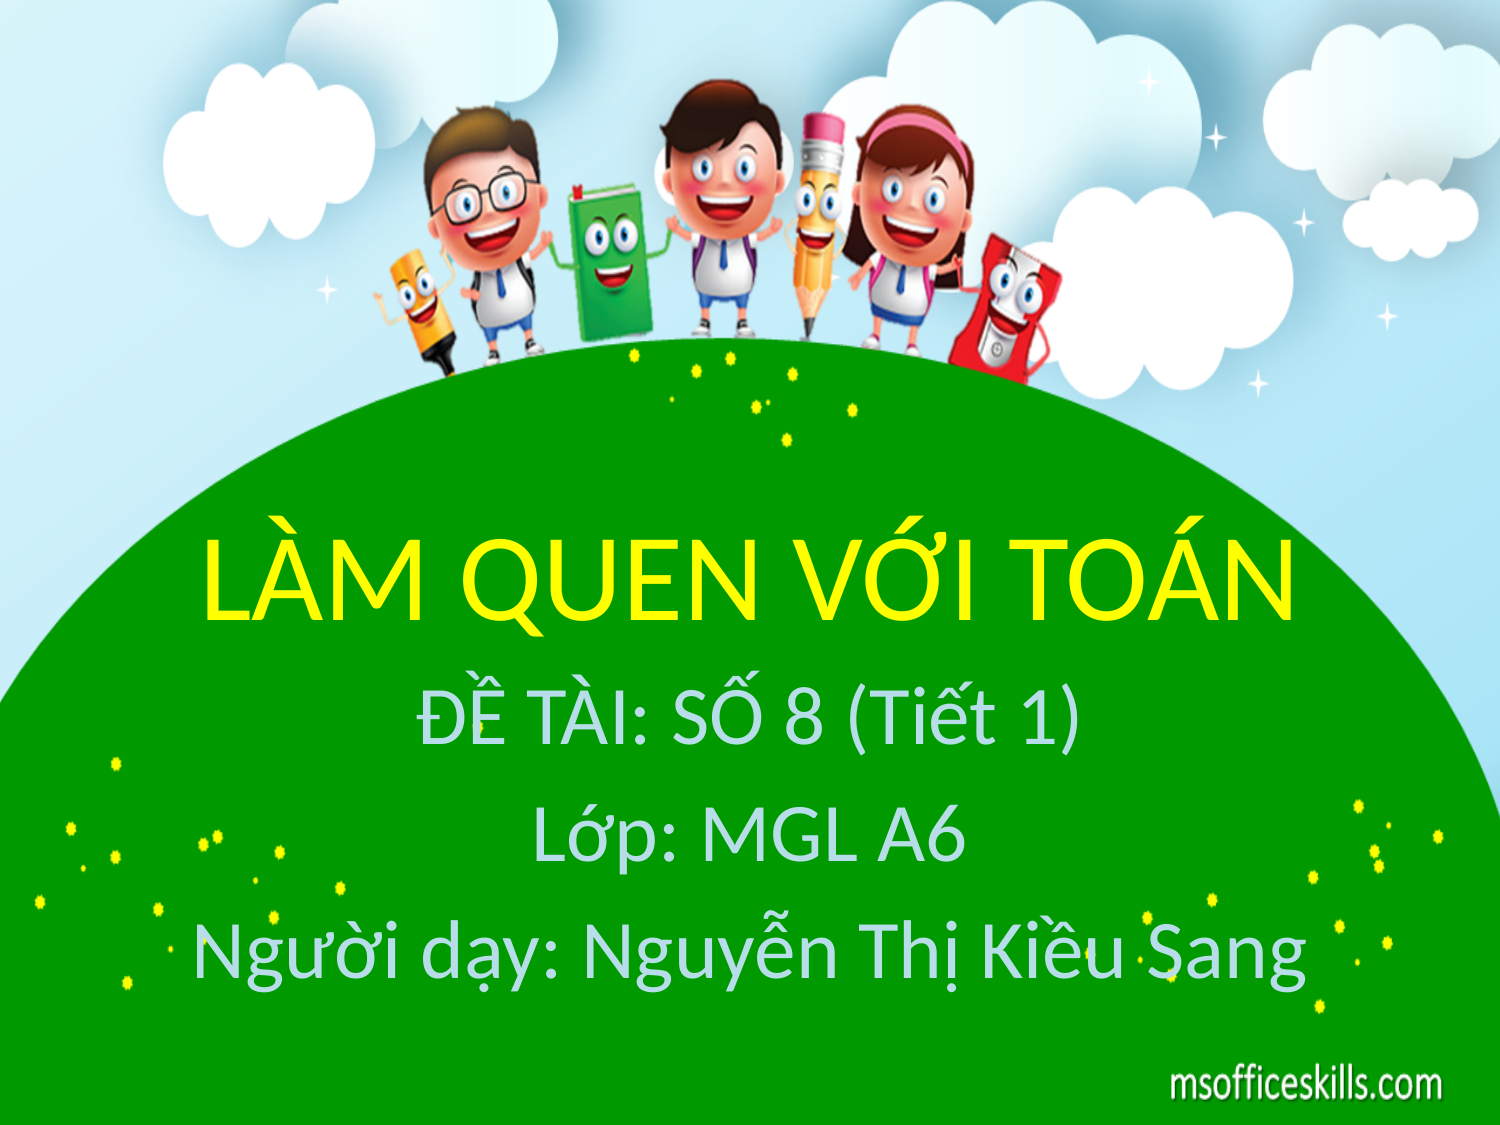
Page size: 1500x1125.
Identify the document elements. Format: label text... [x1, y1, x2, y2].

picture [0, 0, 1500, 1125]
list LÀM QUEN VỚI TOÁN ĐỀ TÀI: SỐ 8 (Tiết 1) Lớp: MGL A6 Người dạy: Nguyễn Thị Kiều Sang [75, 312, 1425, 1055]
